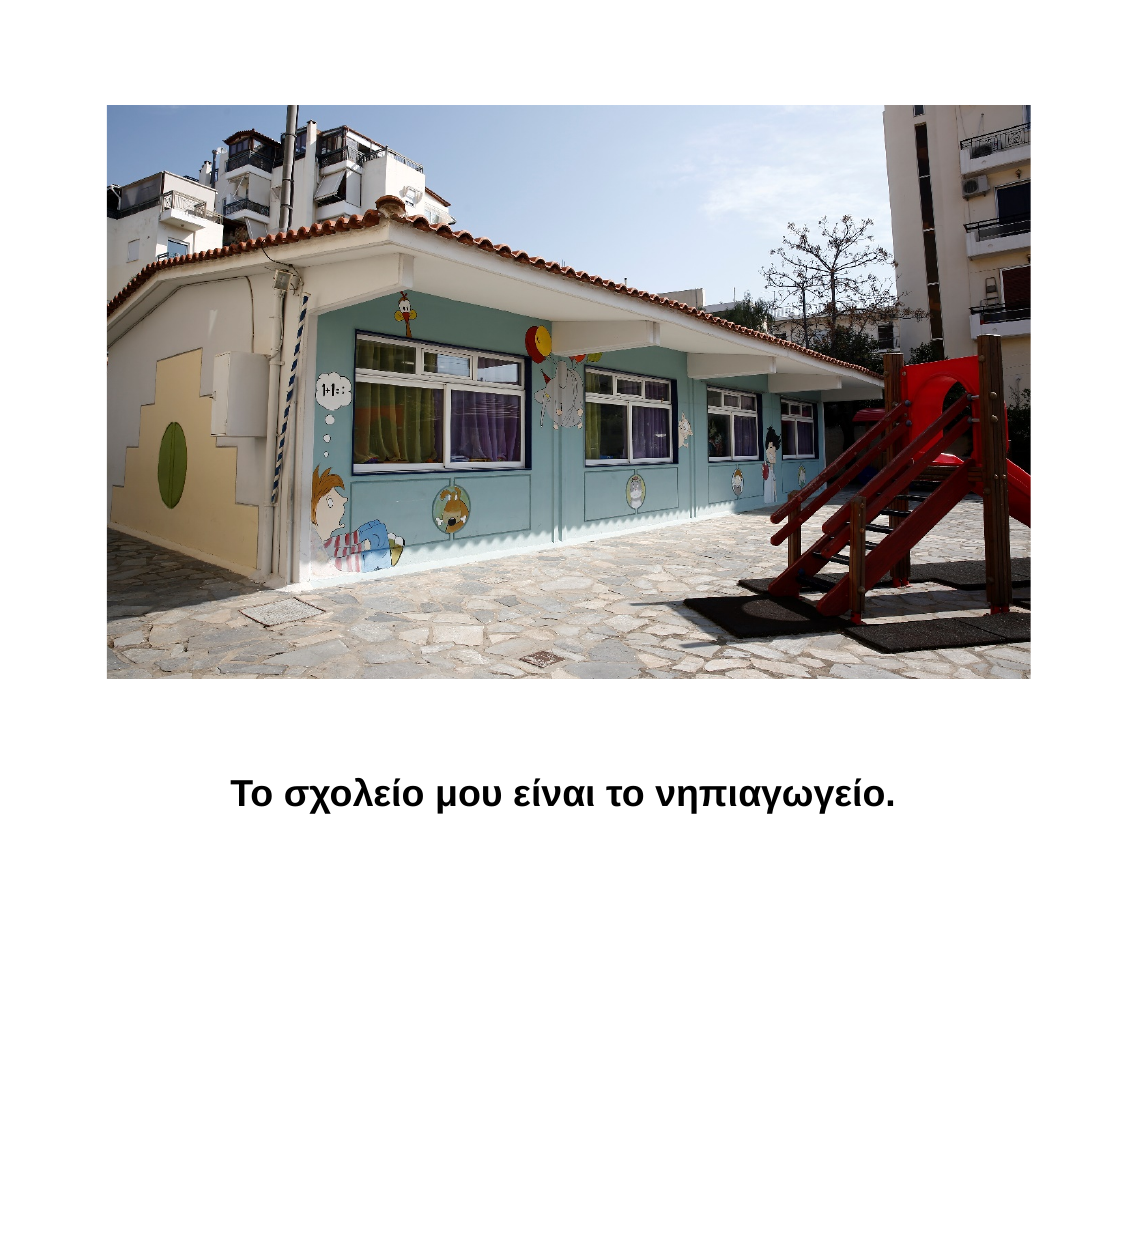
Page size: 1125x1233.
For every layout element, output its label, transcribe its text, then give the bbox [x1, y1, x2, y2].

picture [106, 105, 1031, 679]
list Το σχολείο μου είναι το νηπιαγωγείο. [115, 769, 1022, 1116]
